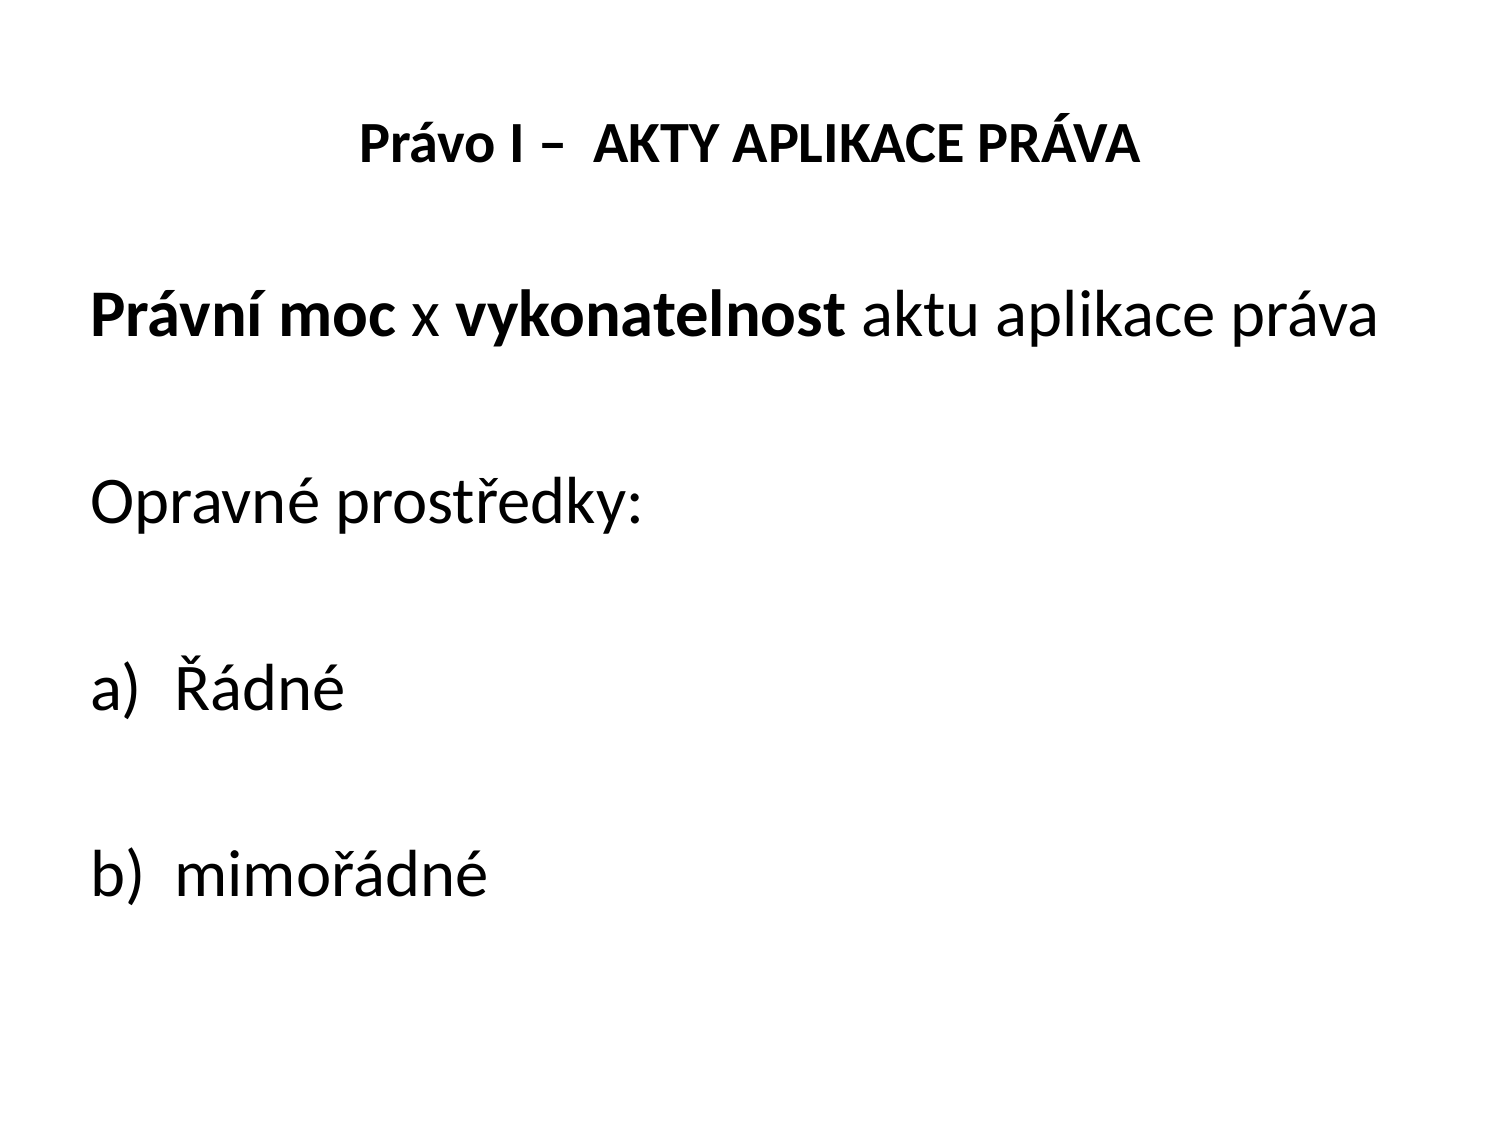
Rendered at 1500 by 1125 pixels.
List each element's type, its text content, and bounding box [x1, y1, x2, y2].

title Právo I – AKTY APLIKACE PRÁVA [75, 45, 1425, 233]
list Právní moc x vykonatelnost aktu aplikace práva Opravné prostředky: Řádné mimořádné [75, 262, 1425, 1005]
